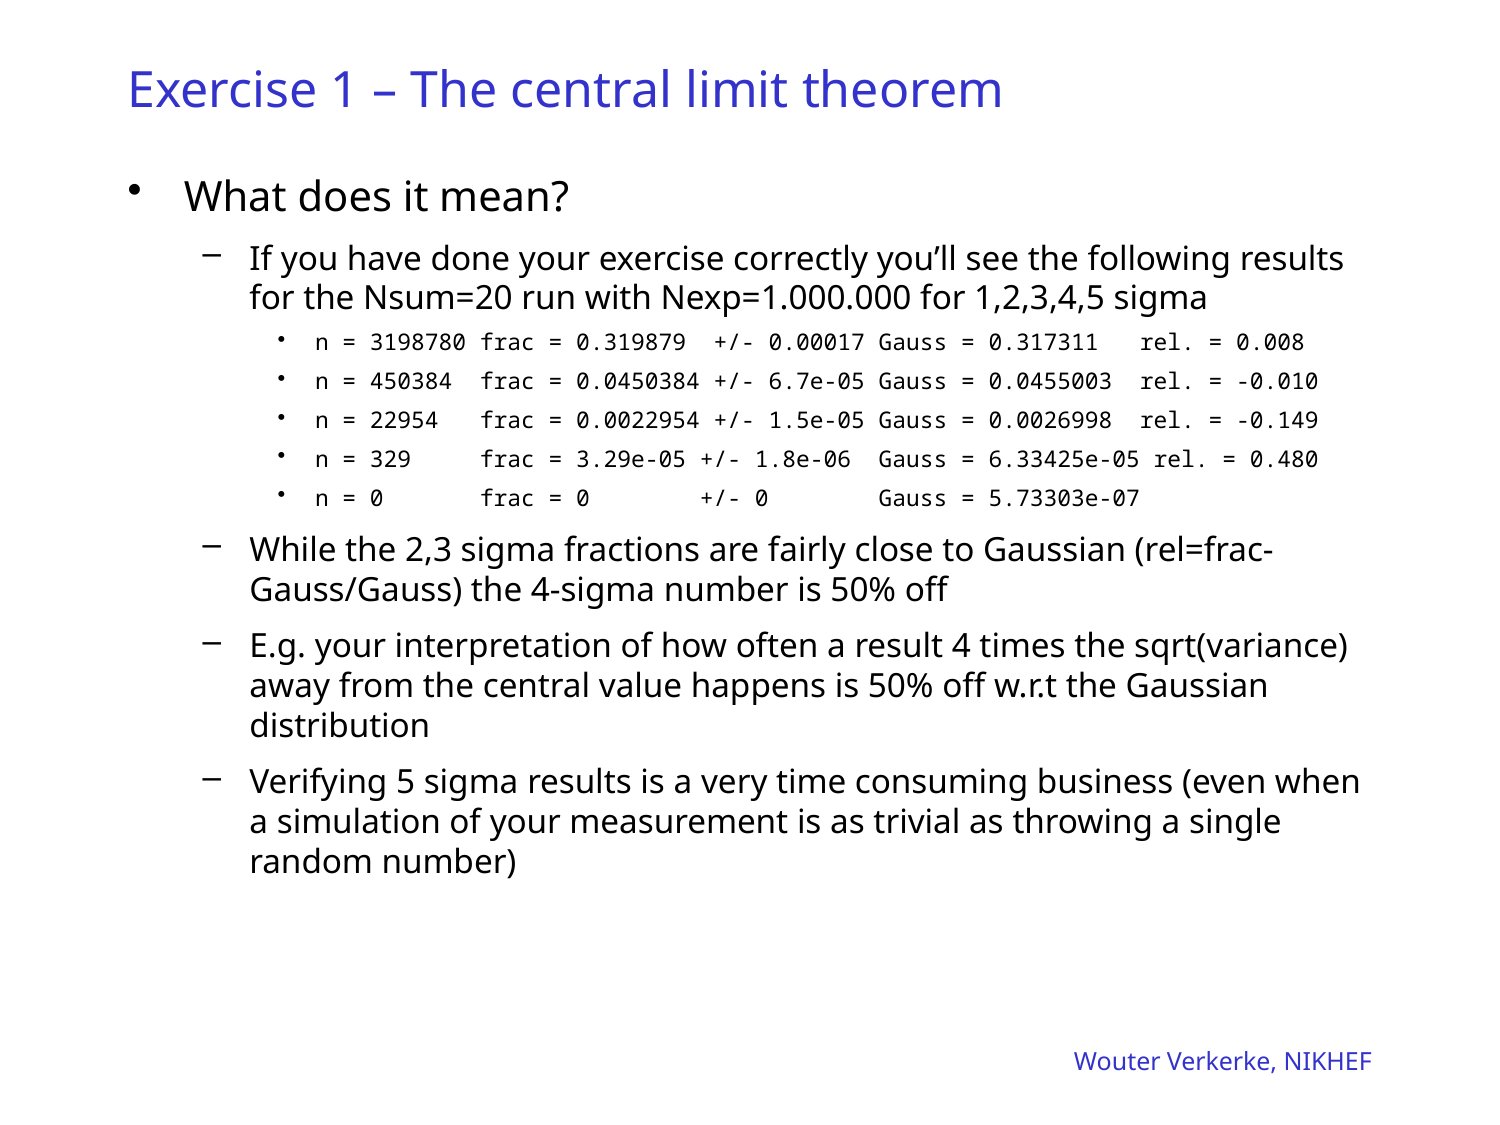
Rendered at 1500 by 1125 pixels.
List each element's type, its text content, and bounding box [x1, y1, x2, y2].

list What does it mean? If you have done your exercise correctly you’ll see the following results for the Nsum=20 run with Nexp=1.000.000 for 1,2,3,4,5 sigma n = 3198780 frac = 0.319879 +/- 0.00017 Gauss = 0.317311 rel. = 0.008 n = 450384 frac = 0.0450384 +/- 6.7e-05 Gauss = 0.0455003 rel. = -0.010 n = 22954 frac = 0.0022954 +/- 1.5e-05 Gauss = 0.0026998 rel. = -0.149 n = 329 frac = 3.29e-05 +/- 1.8e-06 Gauss = 6.33425e-05 rel. = 0.480 n = 0 frac = 0 +/- 0 Gauss = 5.73303e-07 While the 2,3 sigma fractions are fairly close to Gaussian (rel=frac-Gauss/Gauss) the 4-sigma number is 50% off E.g. your interpretation of how often a result 4 times the sqrt(variance) away from the central value happens is 50% off w.r.t the Gaussian distribution Verifying 5 sigma results is a very time consuming business (even when a simulation of your measurement is as trivial as throwing a single random number) [112, 162, 1388, 1026]
footer Wouter Verkerke, NIKHEF [112, 1037, 1388, 1101]
title Exercise 1 – The central limit theorem [112, 49, 1388, 126]
